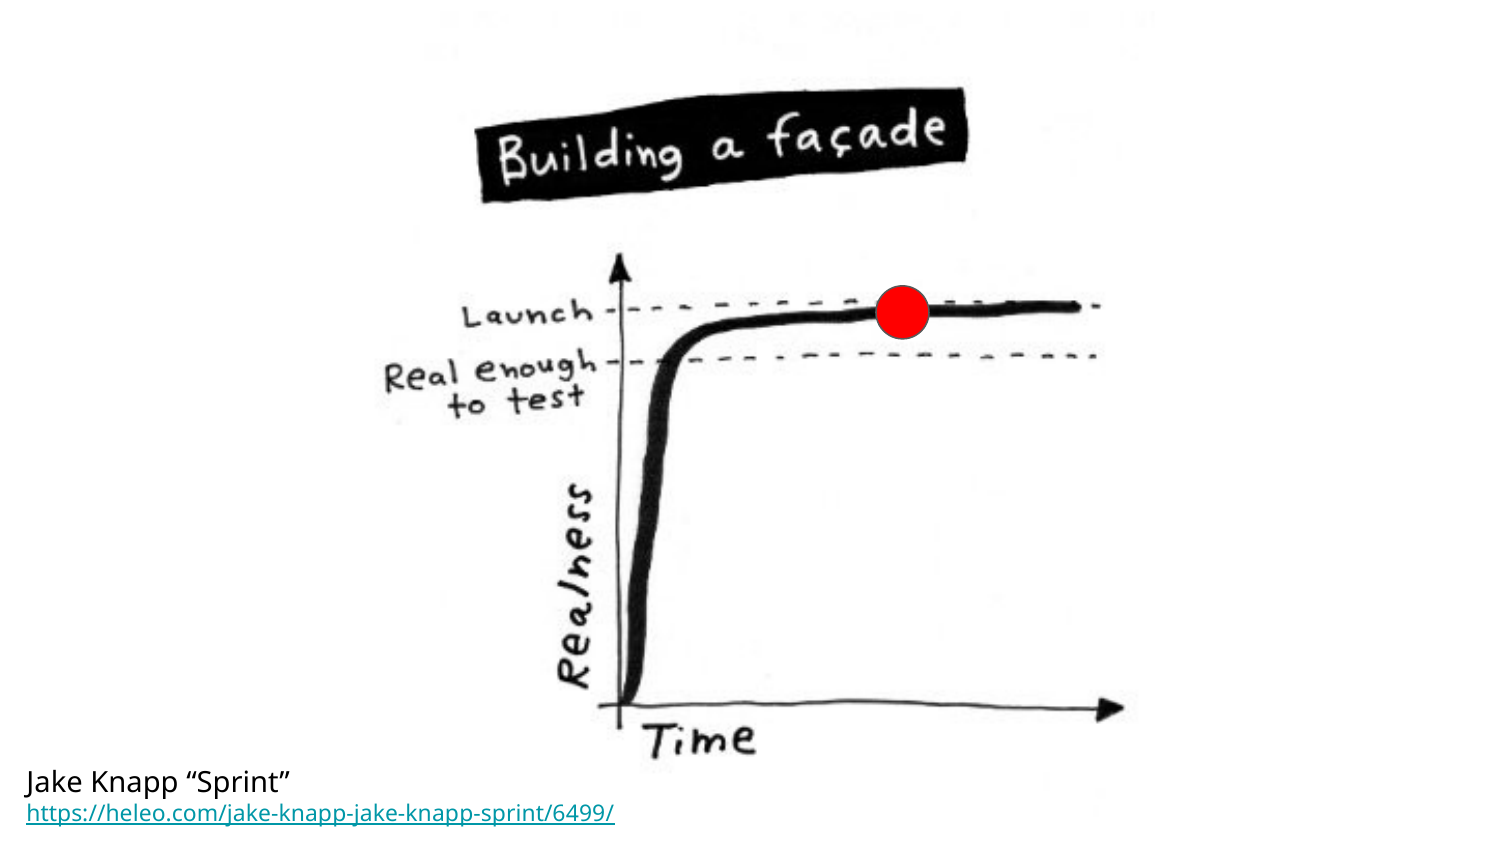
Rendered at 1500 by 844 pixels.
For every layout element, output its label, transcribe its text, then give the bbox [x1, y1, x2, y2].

picture [359, 11, 1188, 817]
text_box Jake Knapp “Sprint” https://heleo.com/jake-knapp-jake-knapp-sprint/6499/ [11, 748, 354, 805]
